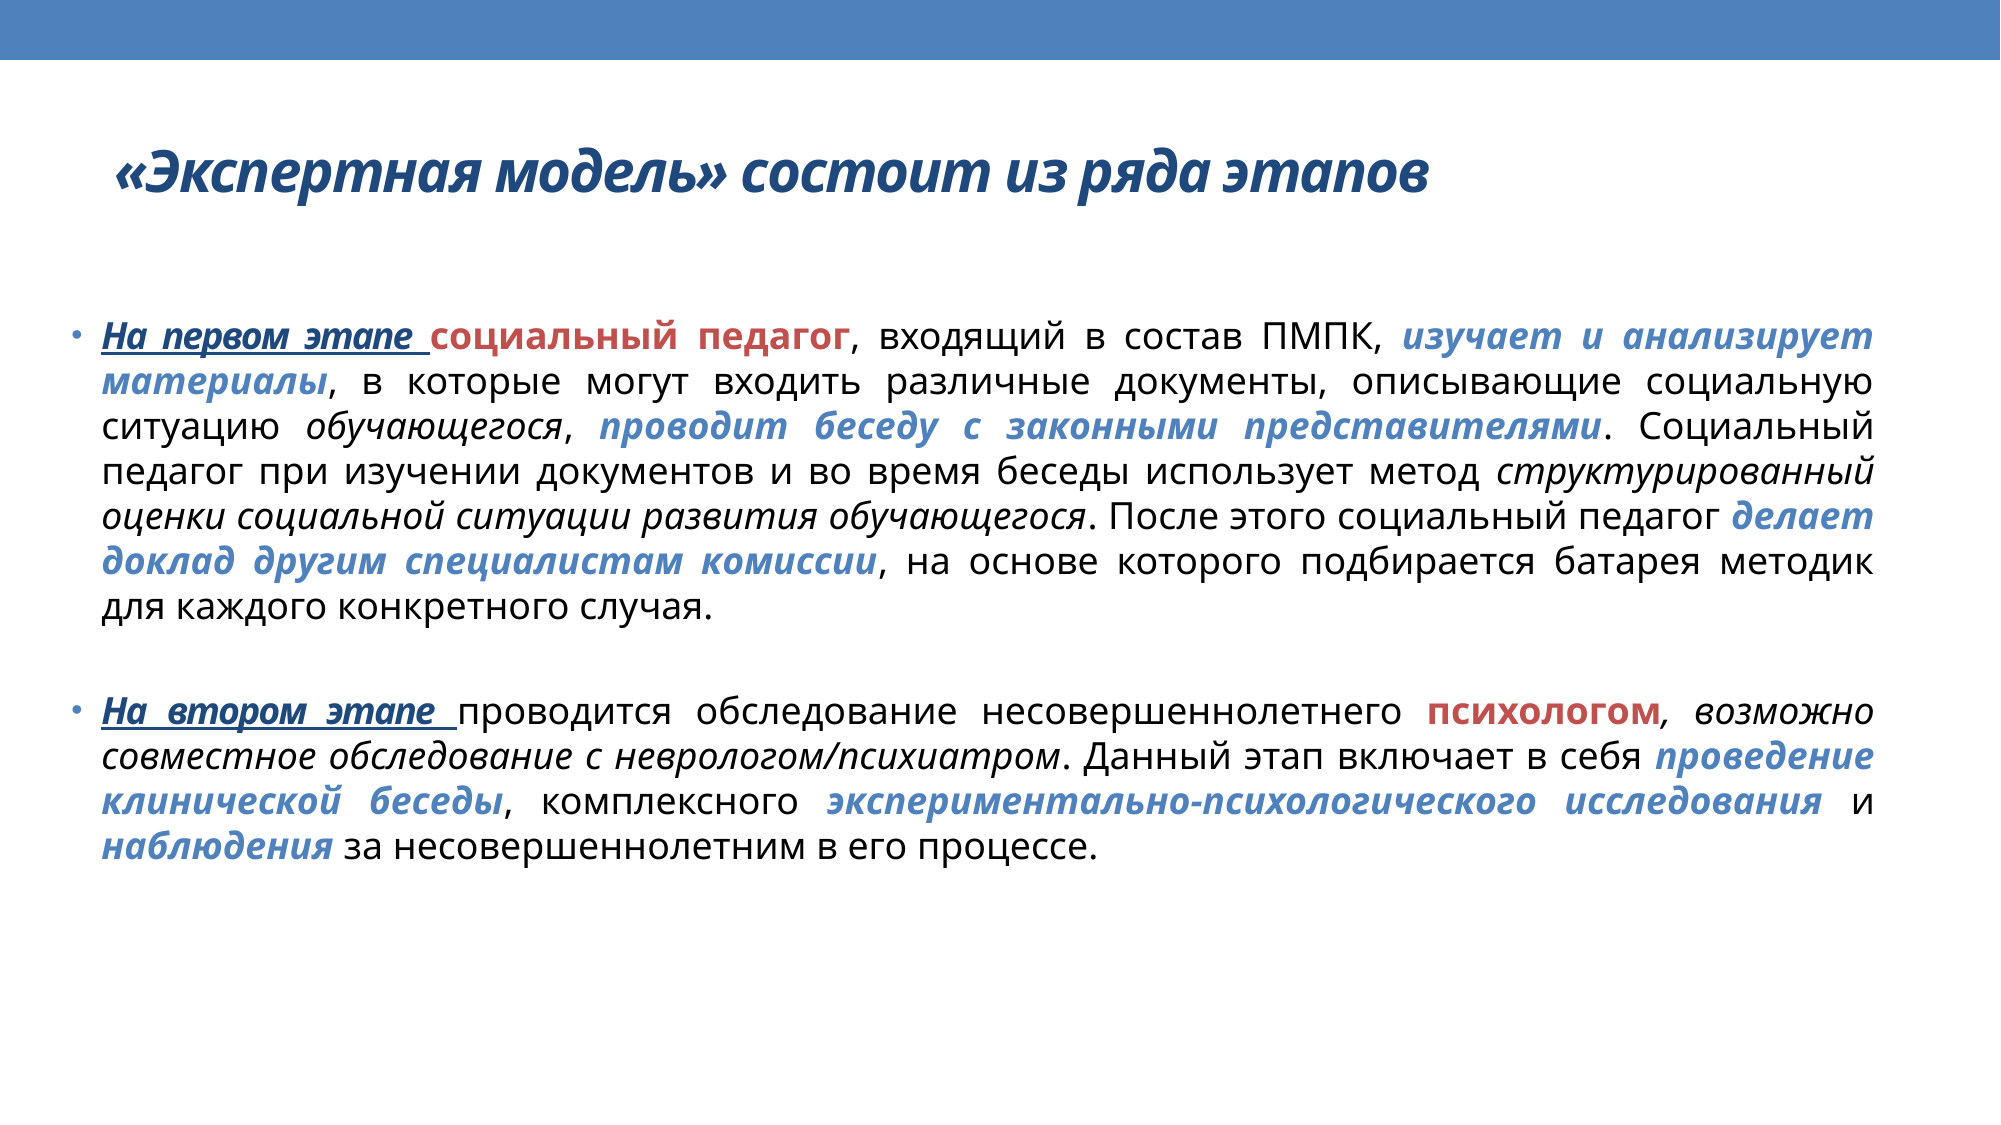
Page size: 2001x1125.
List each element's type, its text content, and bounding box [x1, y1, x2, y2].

title «Экспертная модель» состоит из ряда этапов [99, 87, 1900, 250]
list На первом этапе социальный педагог, входящий в состав ПМПК, изучает и анализирует материалы, в которые могут входить различные документы, описывающие социальную ситуацию обучающегося, проводит беседу с законными представителями. Социальный педагог при изучении документов и во время беседы использует метод структурированный оценки социальной ситуации развития обучающегося. После этого социальный педагог делает доклад другим специалистам комиссии, на основе которого подбирается батарея методик для каждого конкретного случая. На втором этапе проводится обследование несовершеннолетнего психологом, возможно совместное обследование с неврологом/психиатром. Данный этап включает в себя проведение клинической беседы, комплексного экспериментально-психологического исследования и наблюдения за несовершеннолетним в его процессе. [56, 304, 1890, 1125]
